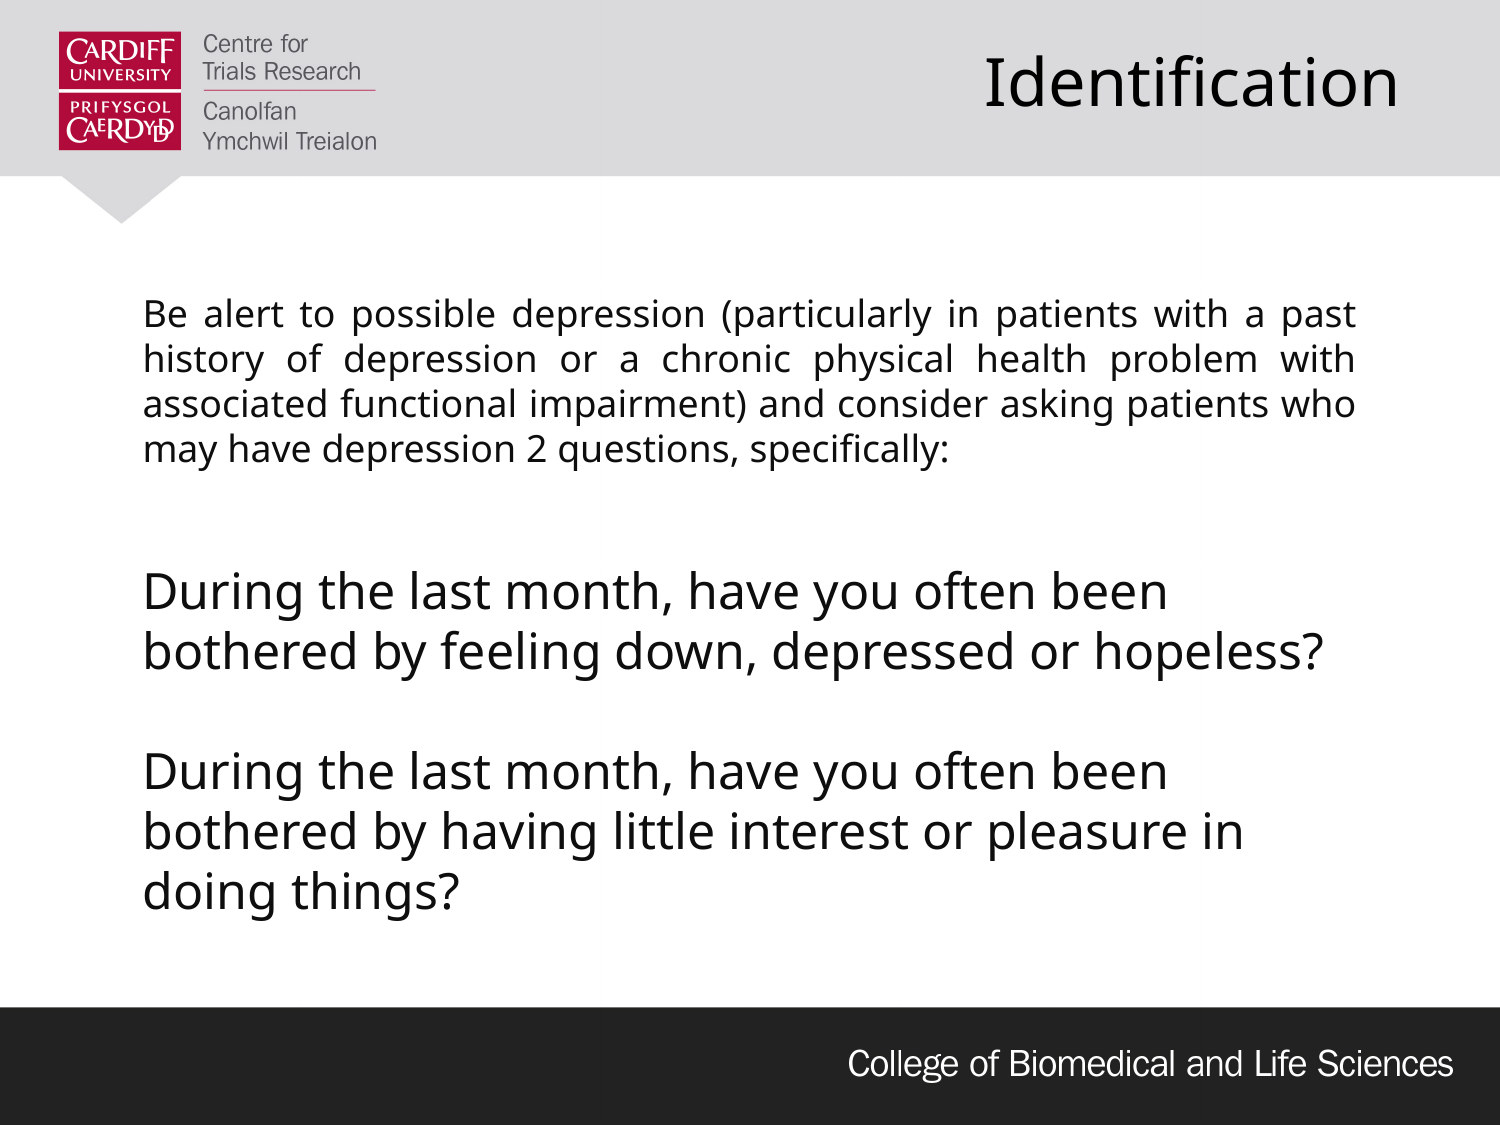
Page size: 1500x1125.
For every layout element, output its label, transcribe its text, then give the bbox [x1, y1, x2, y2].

text_box Be alert to possible depression (particularly in patients with a past history of depression or a chronic physical health problem with associated functional impairment) and consider asking patients who may have depression 2 questions, specifically: During the last month, have you often been bothered by feeling down, depressed or hopeless? During the last month, have you often been bothered by having little interest or pleasure in doing things? [127, 282, 1373, 928]
picture [0, 0, 1500, 1125]
title Identification [969, 32, 1500, 127]
